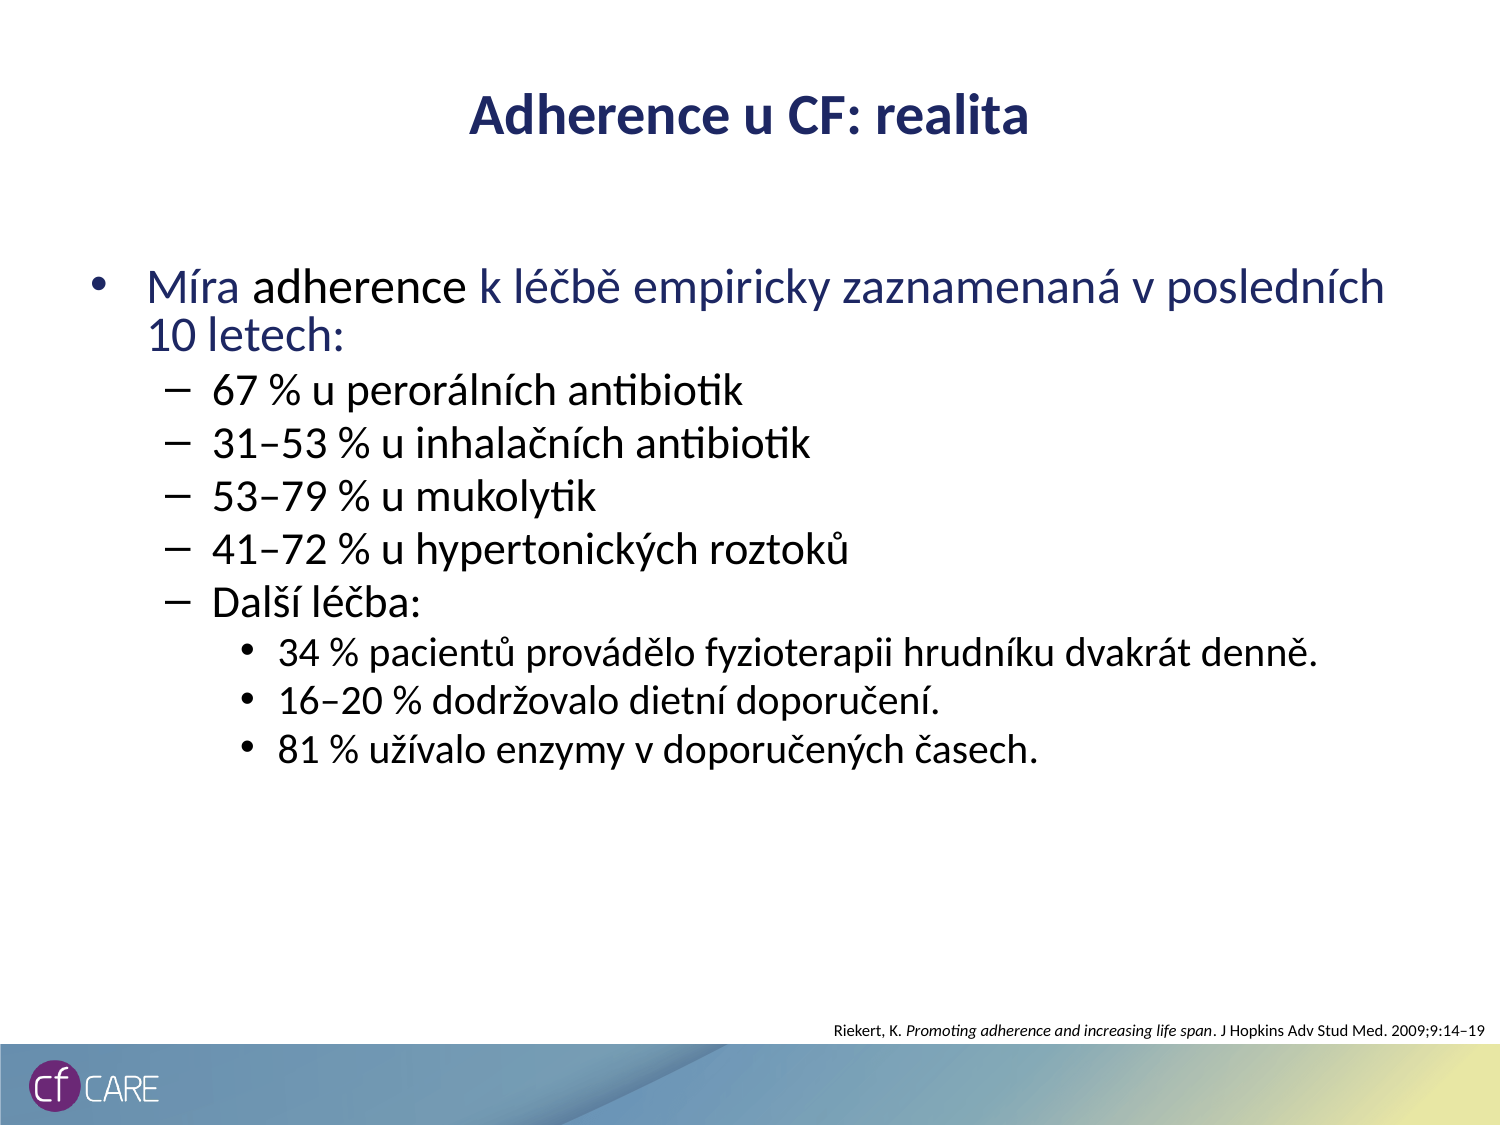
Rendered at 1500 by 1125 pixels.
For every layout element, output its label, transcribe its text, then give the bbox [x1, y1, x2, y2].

picture [0, 1044, 1500, 1125]
title Adherence u CF: realita [75, 47, 1425, 175]
list Míra adherence k léčbě empiricky zaznamenaná v posledních 10 letech: 67 % u perorálních antibiotik 31–53 % u inhalačních antibiotik 53–79 % u mukolytik 41–72 % u hypertonických roztoků Další léčba: 34 % pacientů provádělo fyzioterapii hrudníku dvakrát denně. 16–20 % dodržovalo dietní doporučení. 81 % užívalo enzymy v doporučených časech. [75, 257, 1425, 965]
text_box Riekert, K. Promoting adherence and increasing life span. J Hopkins Adv Stud Med. 2009;9:14–19 [56, 1012, 1500, 1047]
